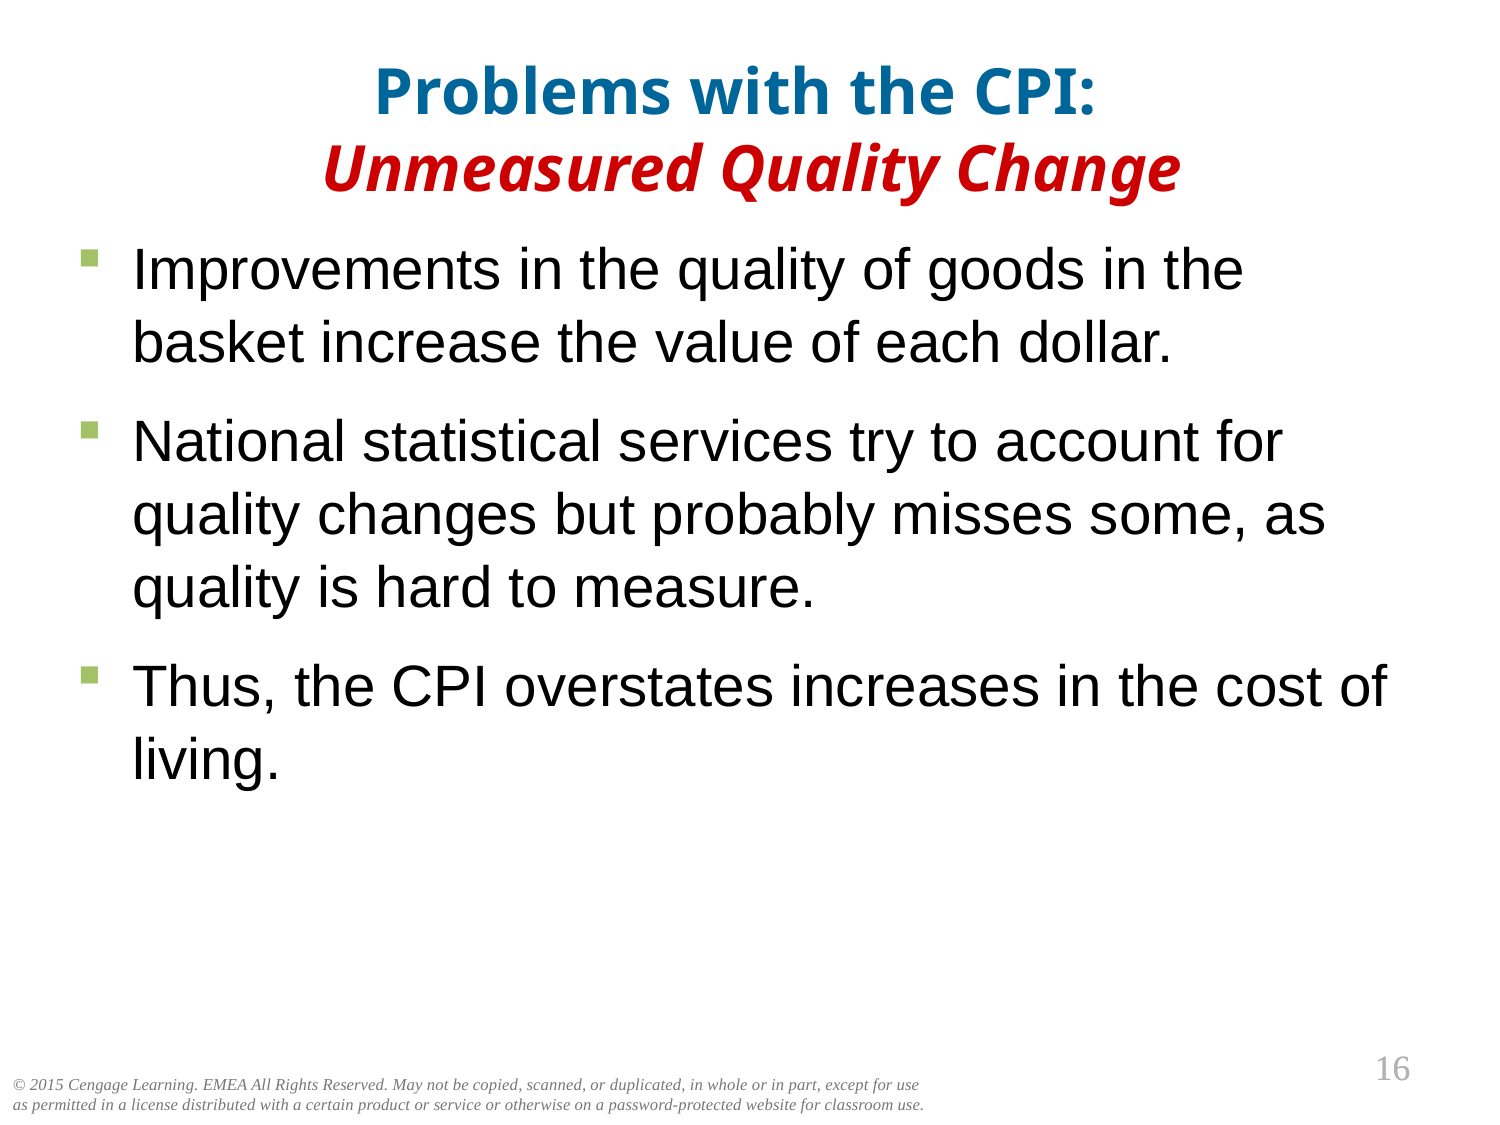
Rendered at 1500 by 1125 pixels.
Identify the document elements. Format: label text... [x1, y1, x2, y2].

title Problems with the CPI: Unmeasured Quality Change [74, 42, 1430, 212]
list Improvements in the quality of goods in the basket increase the value of each dollar. National statistical services try to account for quality changes but probably misses some, as quality is hard to measure. Thus, the CPI overstates increases in the cost of living. [60, 219, 1426, 957]
